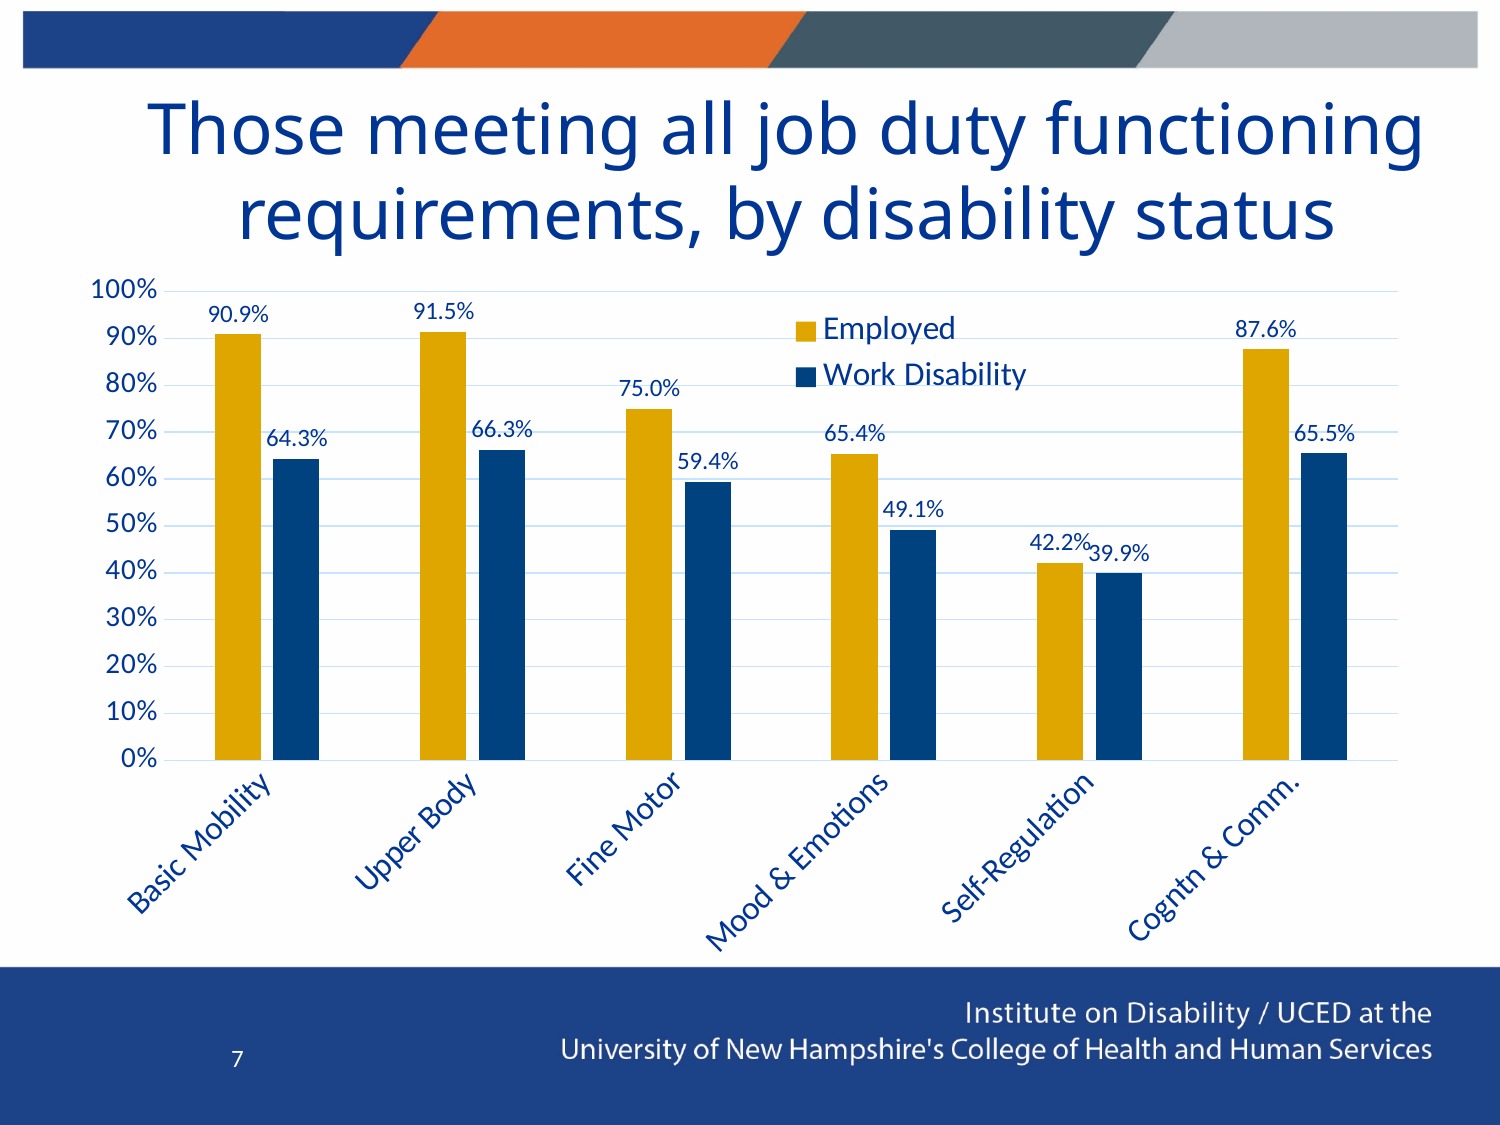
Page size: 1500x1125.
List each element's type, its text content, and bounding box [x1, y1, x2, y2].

title Those meeting all job duty functioning requirements, by disability status [75, 75, 1500, 263]
chart [62, 262, 1426, 976]
slide_number 7 [62, 1027, 413, 1088]
picture [0, 0, 1500, 1125]
